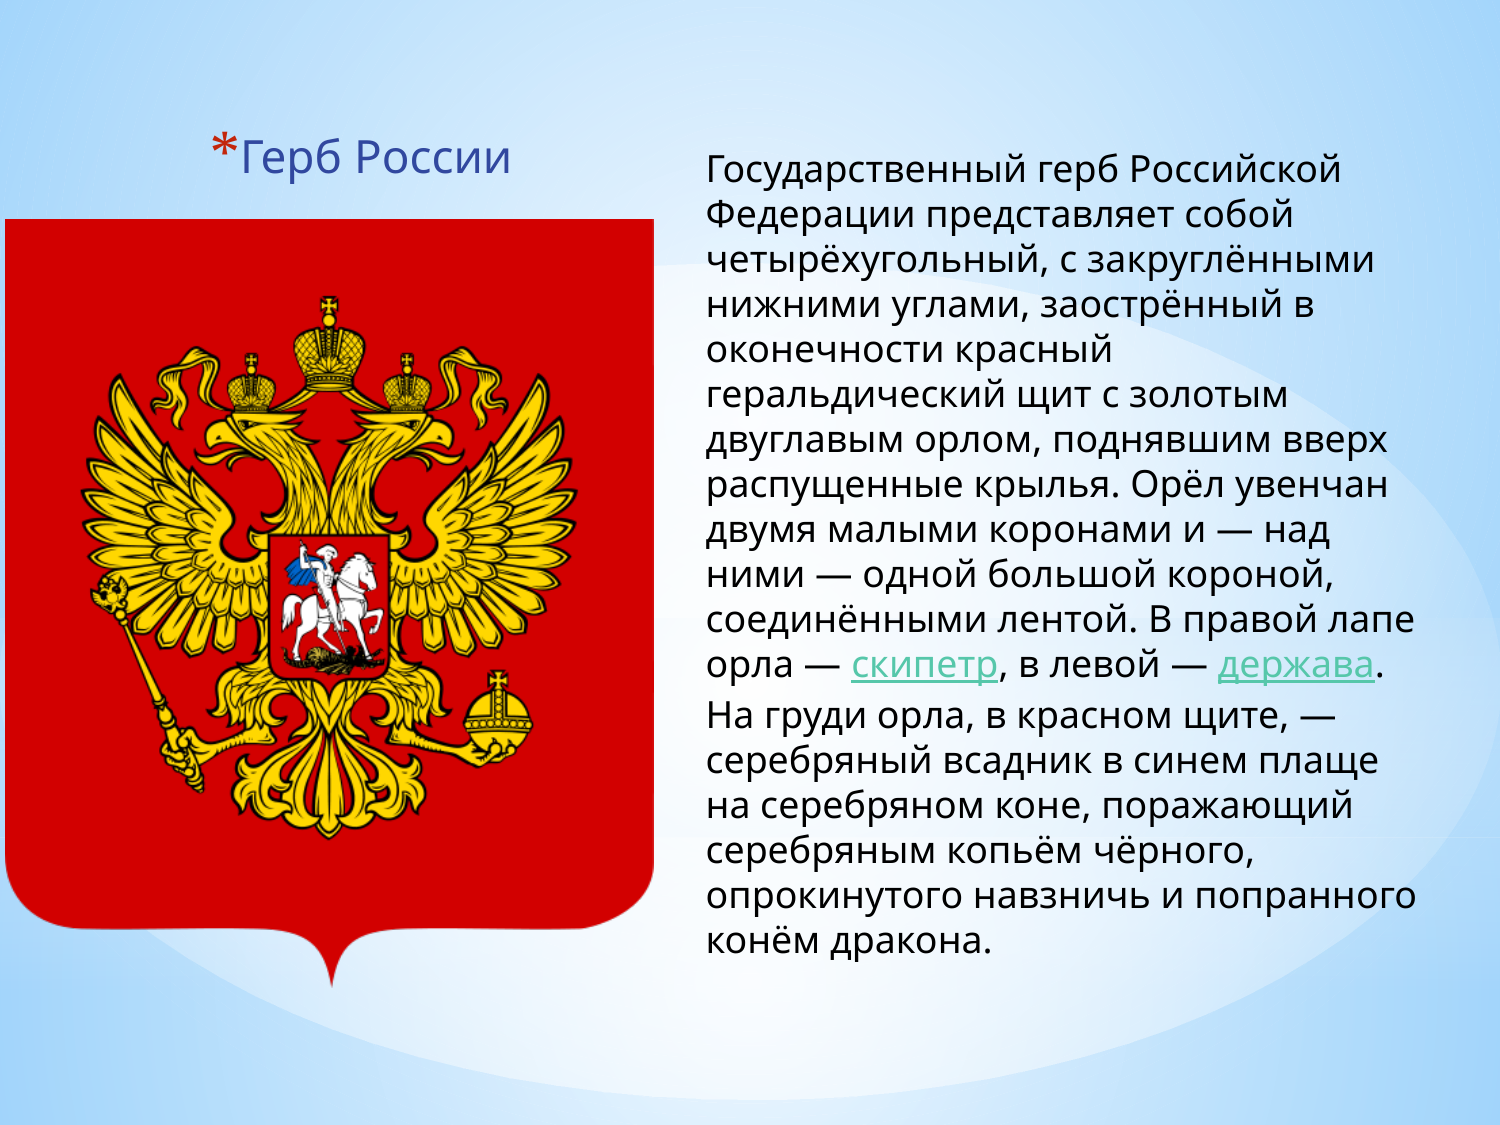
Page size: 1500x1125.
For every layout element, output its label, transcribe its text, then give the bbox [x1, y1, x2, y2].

picture [5, 219, 654, 988]
list Герб России [187, 120, 1238, 690]
text_box Государственный герб Российской Федерации представляет собой четырёхугольный, с закруглёнными нижними углами, заострённый в оконечности красный геральдический щит с золотым двуглавым орлом, поднявшим вверх распущенные крылья. Орёл увенчан двумя малыми коронами и — над ними — одной большой короной, соединёнными лентой. В правой лапе орла — скипетр, в левой — держава. На груди орла, в красном щите, — серебряный всадник в синем плаще на серебряном коне, поражающий серебряным копьём чёрного, опрокинутого навзничь и попранного конём дракона. [690, 137, 1436, 968]
